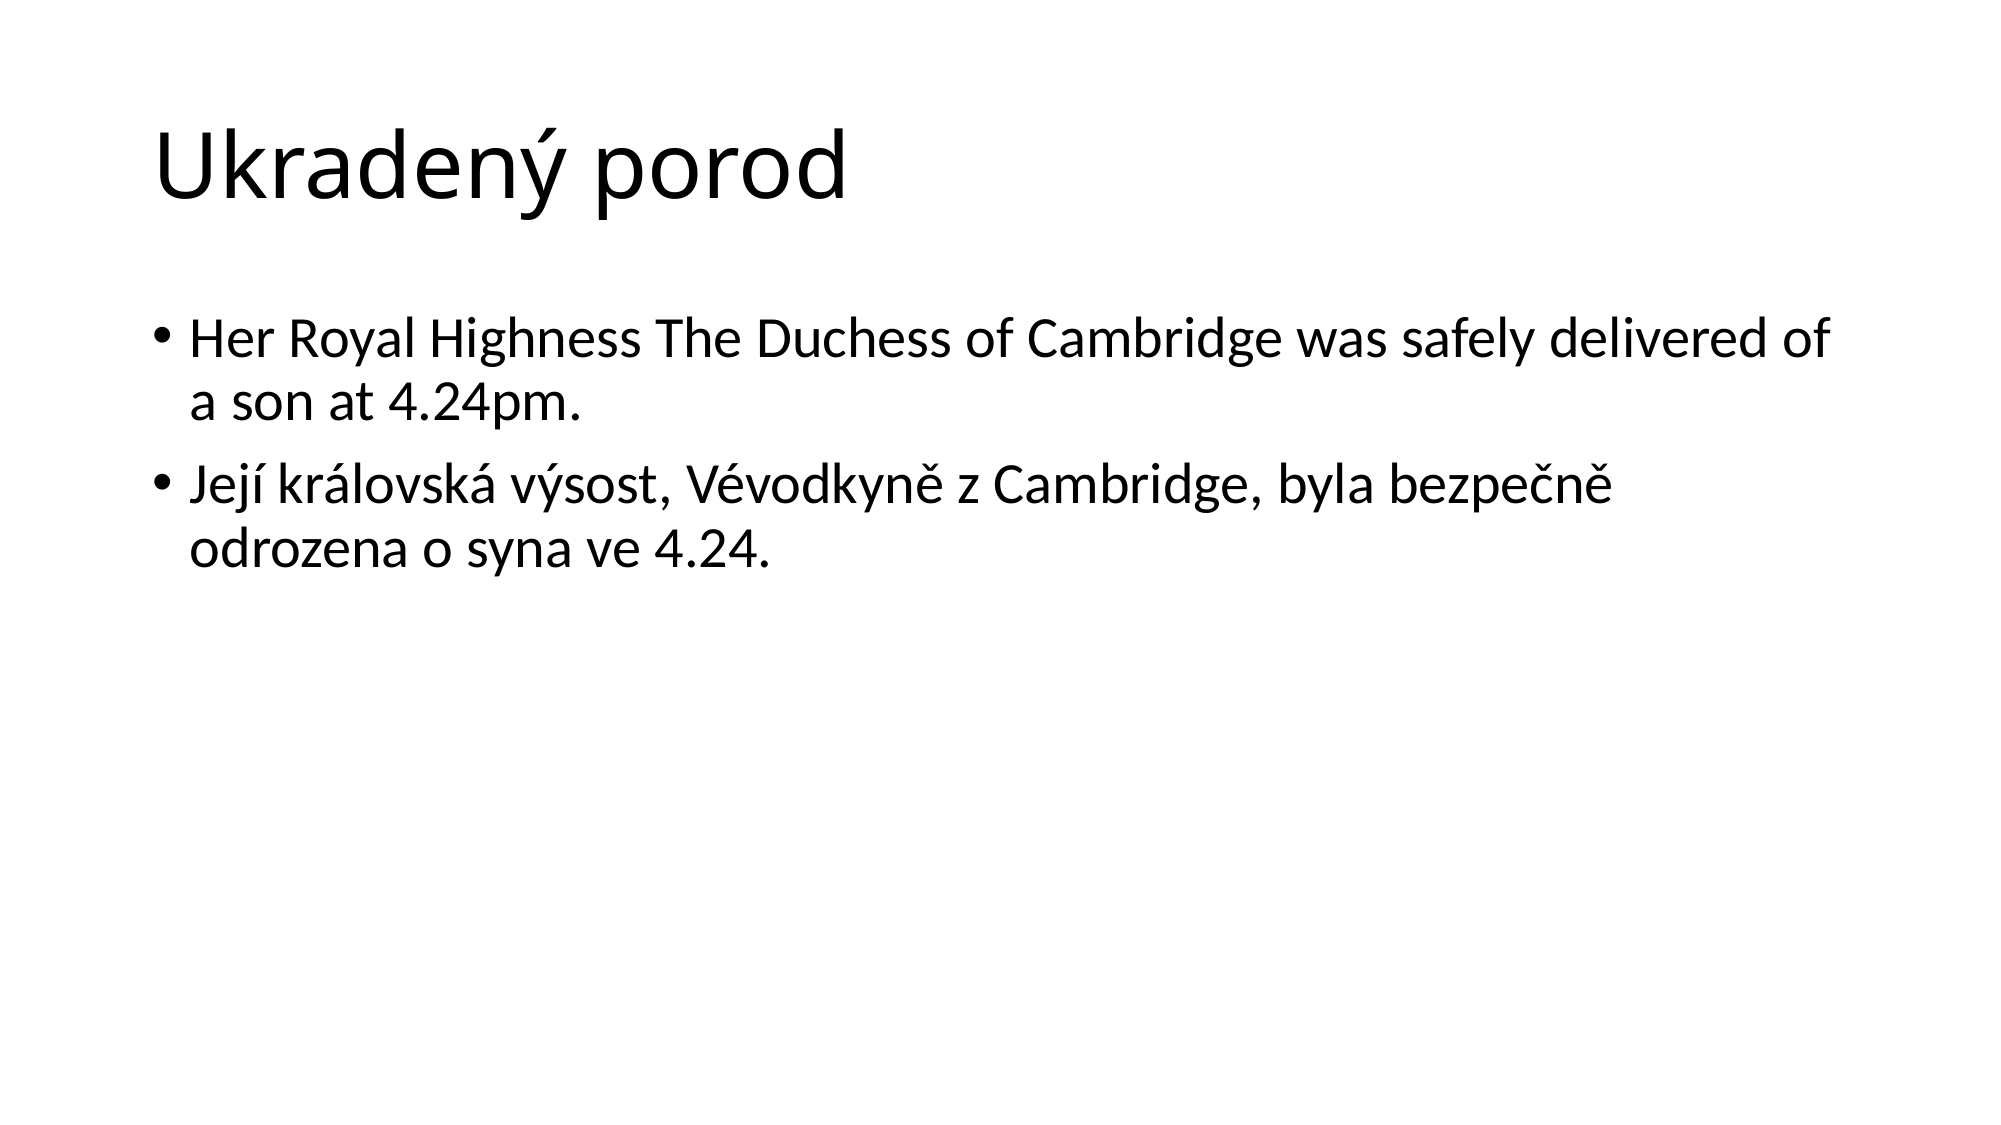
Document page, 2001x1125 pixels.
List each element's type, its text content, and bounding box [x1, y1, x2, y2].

title Ukradený porod [137, 59, 1863, 278]
list Her Royal Highness The Duchess of Cambridge was safely delivered of a son at 4.24pm. Její královská výsost, Vévodkyně z Cambridge, byla bezpečně odrozena o syna ve 4.24. [137, 299, 1863, 1014]
